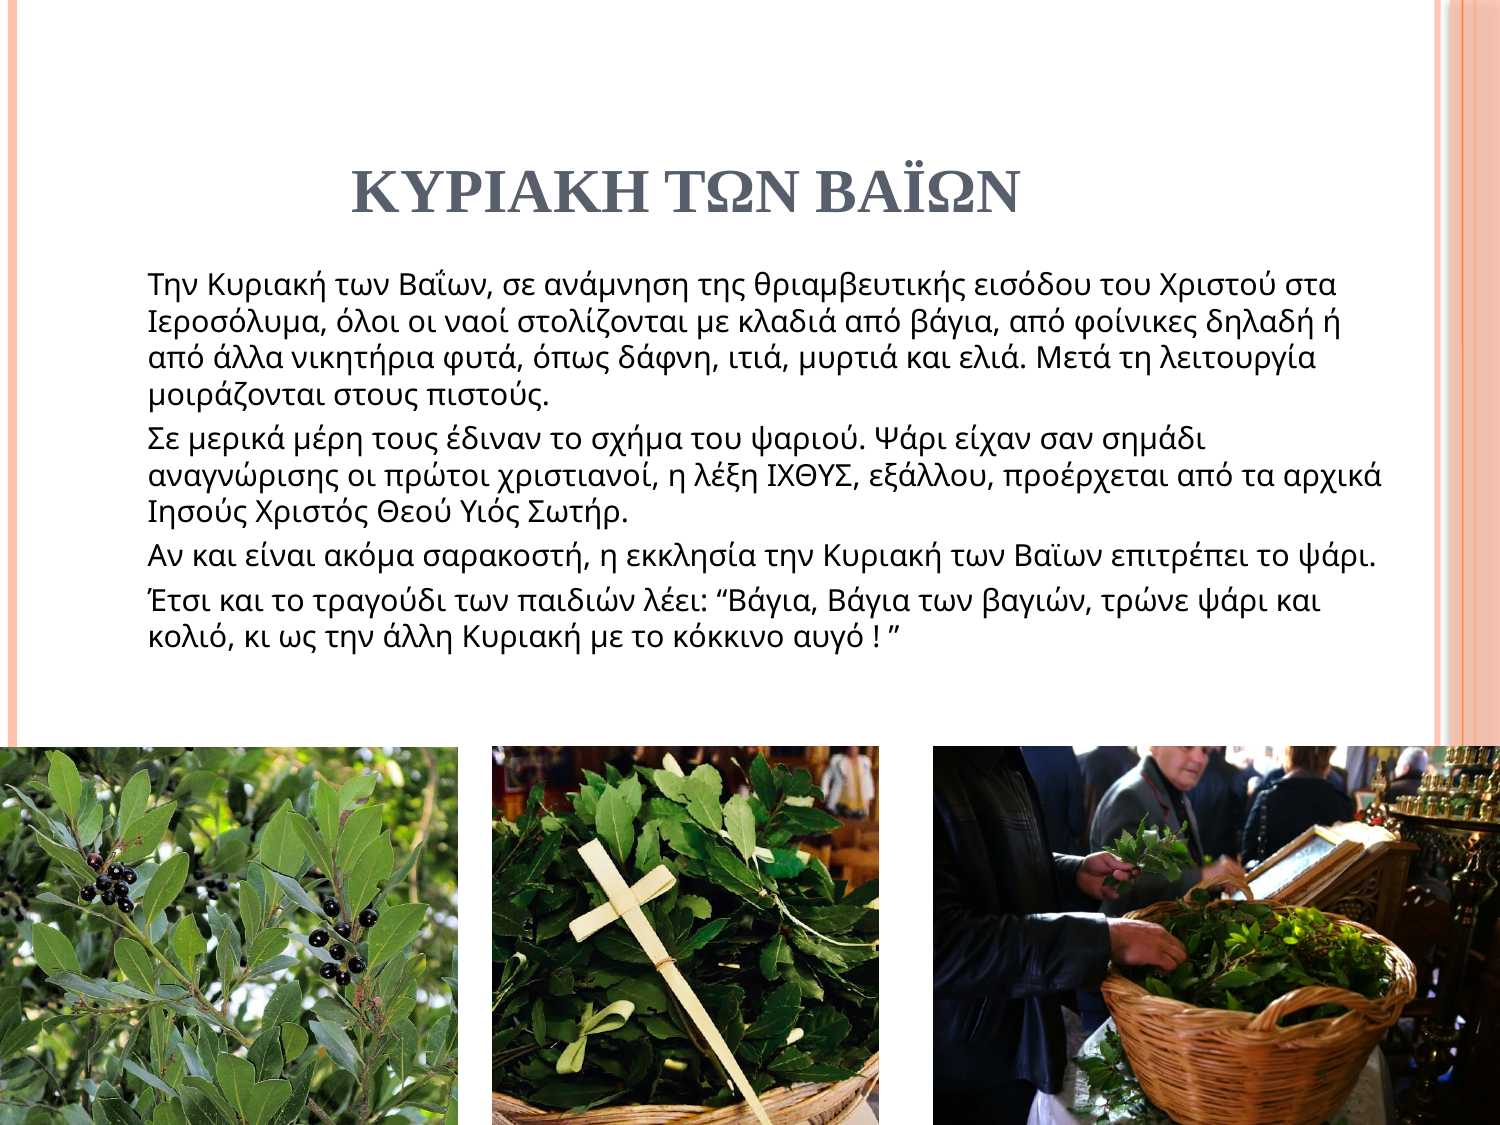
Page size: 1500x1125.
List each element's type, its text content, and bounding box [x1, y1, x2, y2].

picture [491, 746, 880, 1125]
picture [0, 747, 459, 1125]
picture [932, 746, 1500, 1125]
title ΚΥΡΙΑΚΗ ΤΩΝ ΒΑΪΩΝ [75, 45, 1300, 233]
list Την Κυριακή των Βαΐων, σε ανάμνηση της θριαμβευτικής εισόδου του Χριστού στα Ιεροσόλυμα, όλοι οι ναοί στολίζονται με κλαδιά από βάγια, από φοίνικες δηλαδή ή από άλλα νικητήρια φυτά, όπως δάφνη, ιτιά, μυρτιά και ελιά. Μετά τη λειτουργία μοιράζονται στους πιστούς. Σε μερικά μέρη τους έδιναν το σχήμα του ψαριού. Ψάρι είχαν σαν σημάδι αναγνώρισης οι πρώτοι χριστιανοί, η λέξη ΙΧΘΥΣ, εξάλλου, προέρχεται από τα αρχικά Ιησούς Χριστός Θεού Υιός Σωτήρ. Αν και είναι ακόμα σαρακοστή, η εκκλησία την Κυριακή των Βαϊων επιτρέπει το ψάρι. Έτσι και το τραγούδι των παιδιών λέει: “Βάγια, Βάγια των βαγιών, τρώνε ψάρι και κολιό, κι ως την άλλη Κυριακή με το κόκκινο αυγό ! ” [93, 257, 1407, 704]
